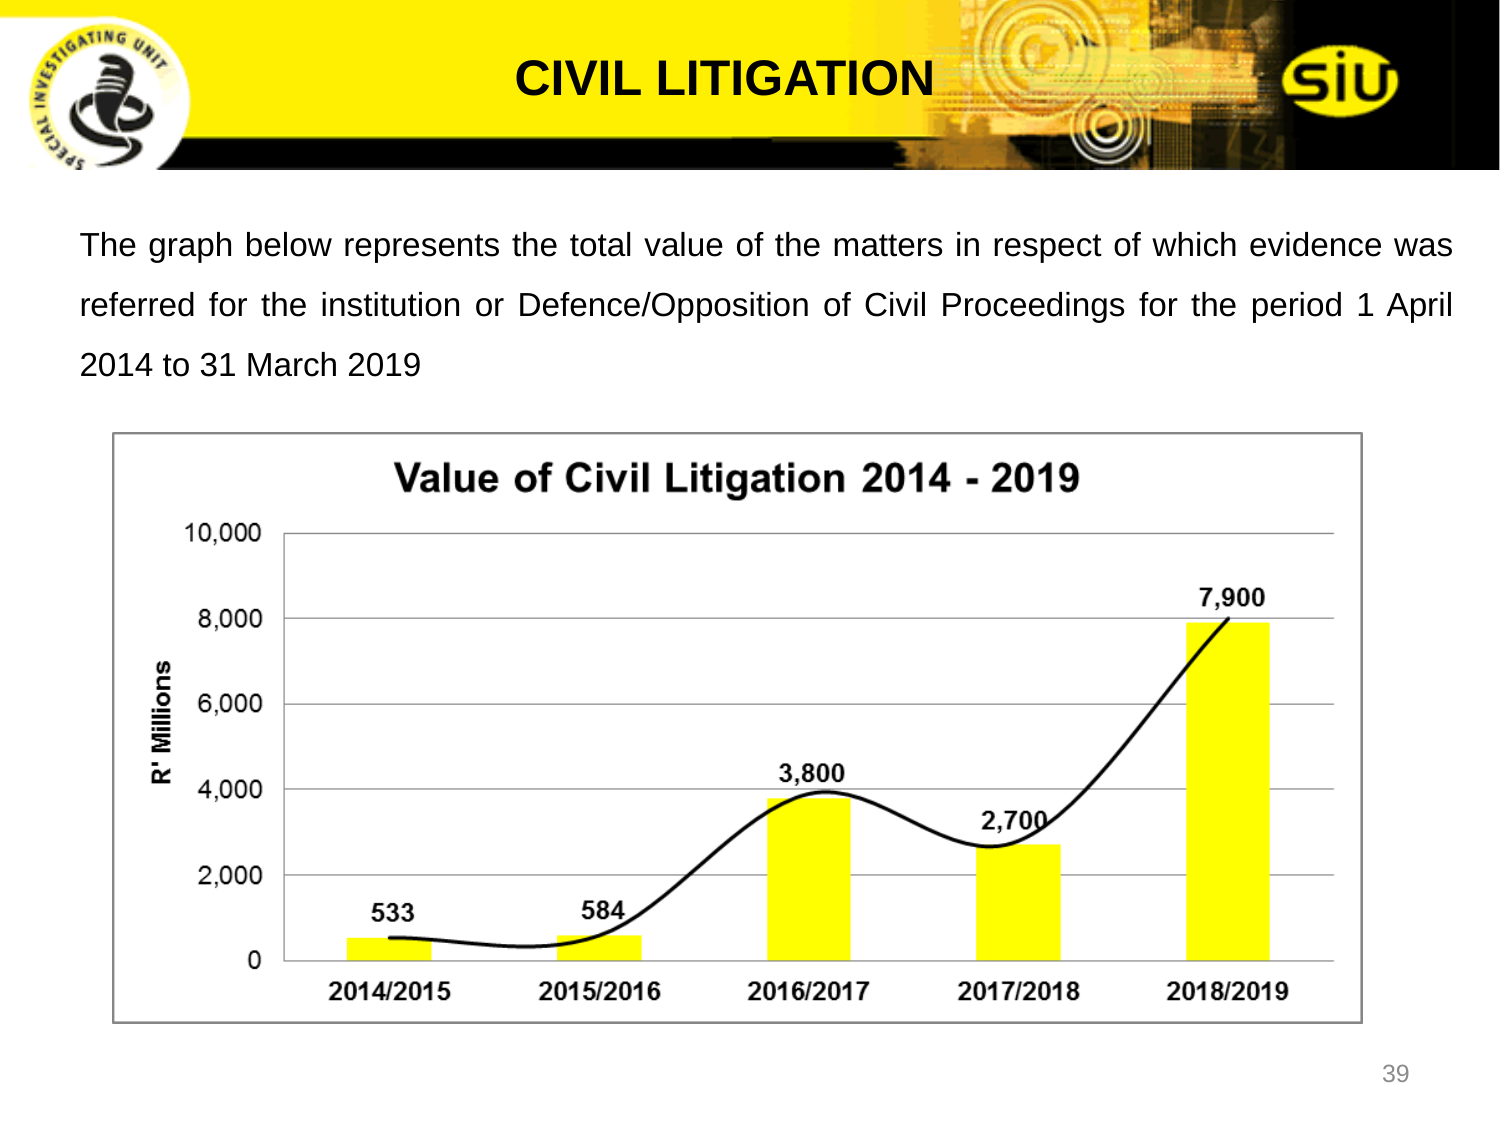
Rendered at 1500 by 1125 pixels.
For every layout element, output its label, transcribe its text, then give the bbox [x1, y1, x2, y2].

picture [111, 432, 1364, 1024]
picture [0, 0, 1500, 170]
text_box The graph below represents the total value of the matters in respect of which evidence was referred for the institution or Defence/Opposition of Civil Proceedings for the period 1 April 2014 to 31 March 2019 [64, 196, 1471, 391]
slide_number 39 [1074, 1042, 1425, 1103]
list CIVIL LITIGATION [187, 37, 1263, 125]
